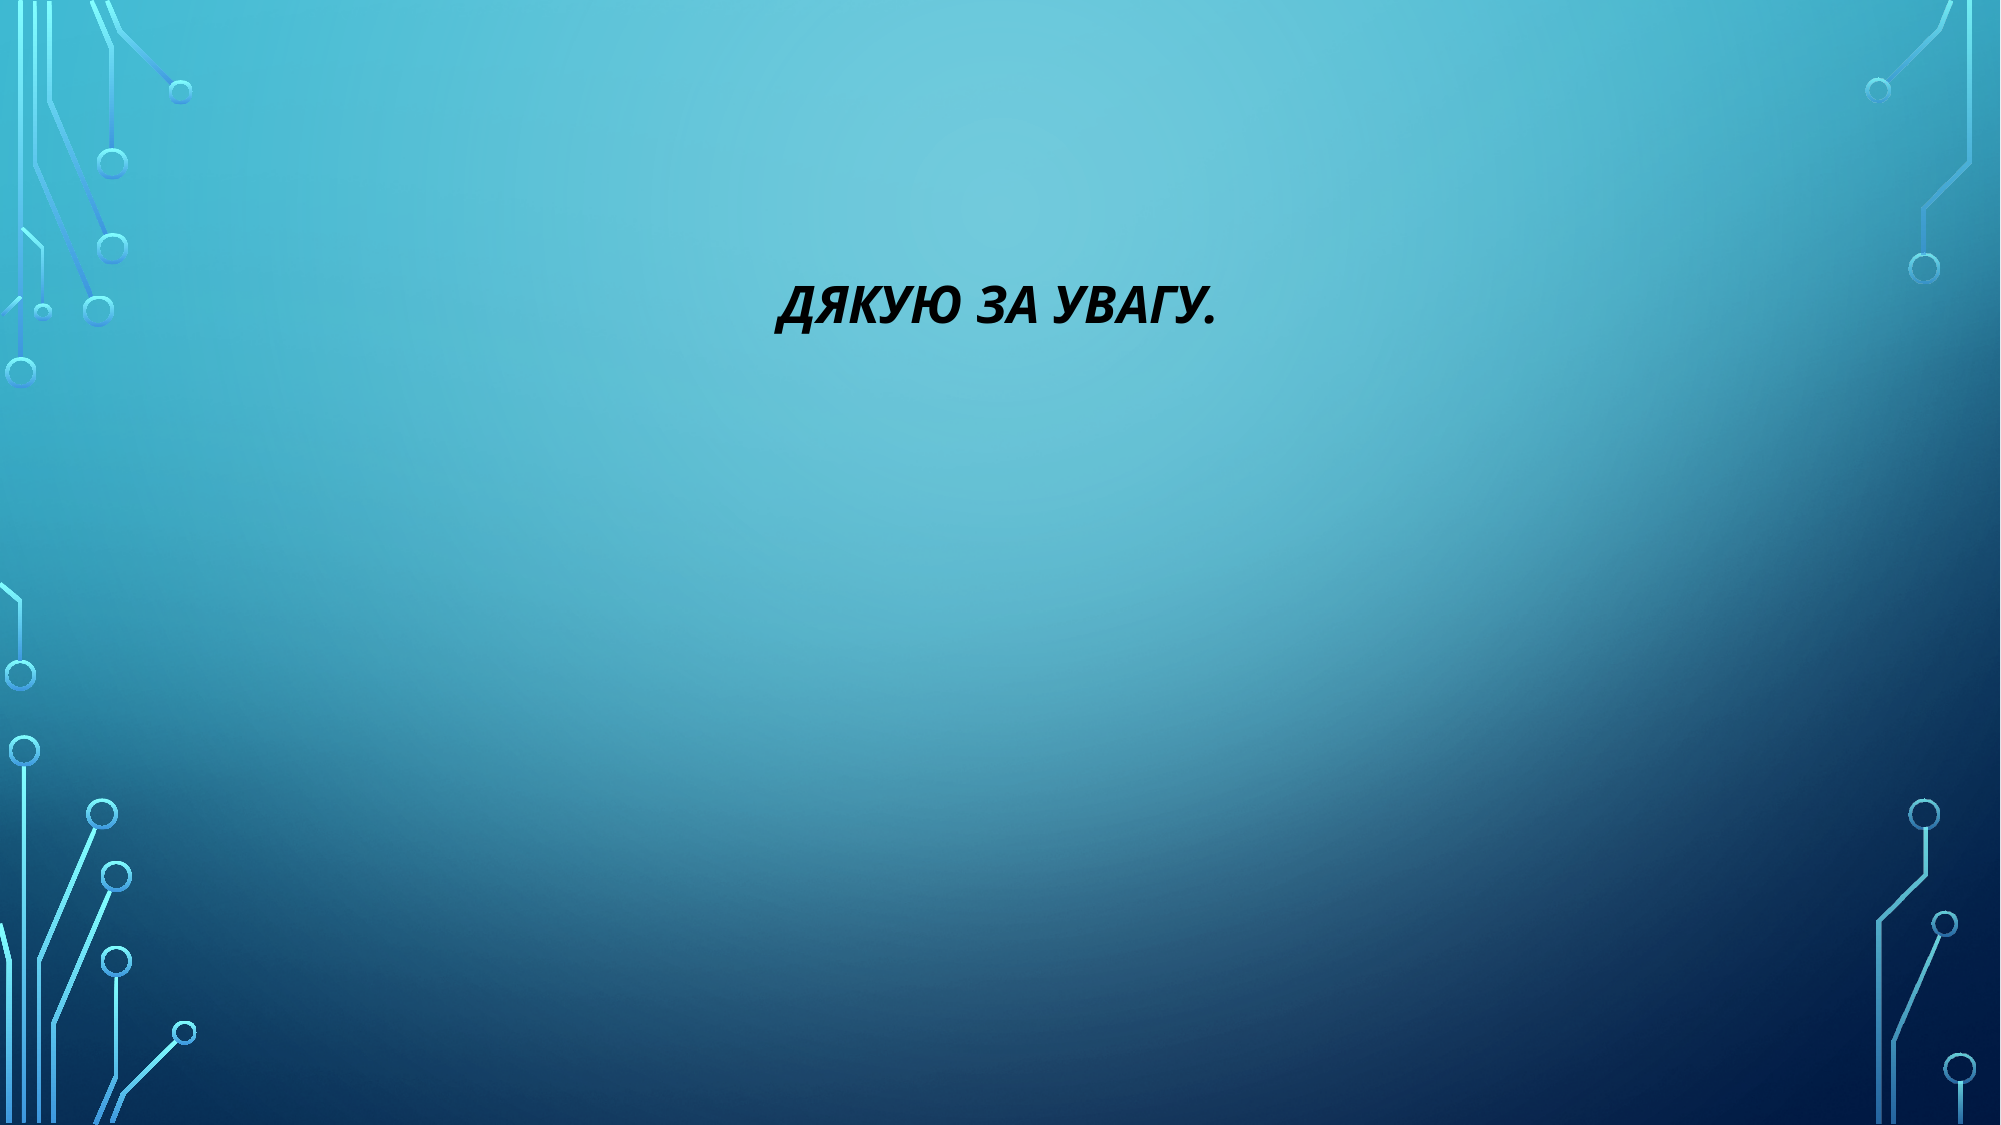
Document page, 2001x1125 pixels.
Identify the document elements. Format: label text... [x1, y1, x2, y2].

title Дякую за увагу. [187, 101, 1813, 344]
